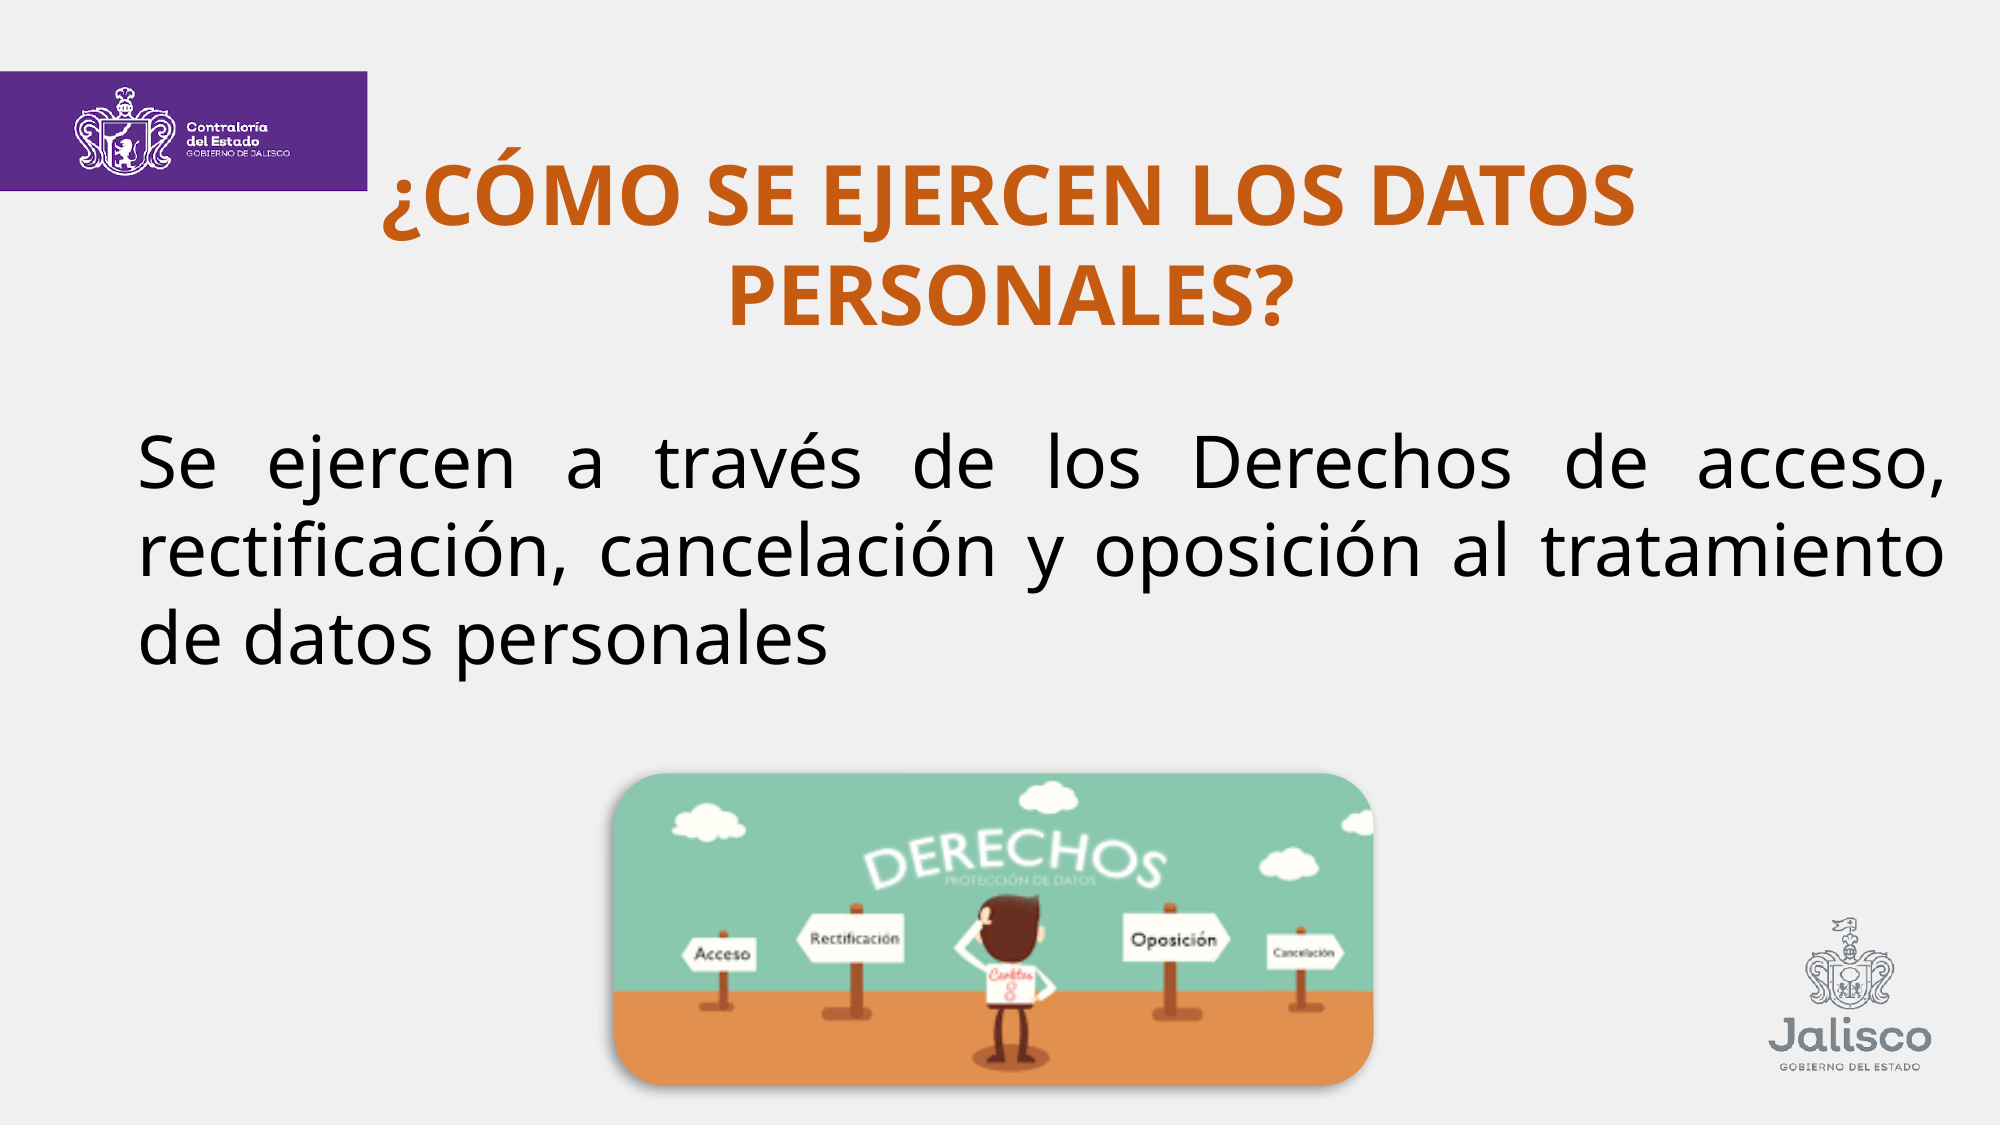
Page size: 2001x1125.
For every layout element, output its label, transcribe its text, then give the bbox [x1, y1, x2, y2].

text_box ¿CÓMO SE EJERCEN LOS DATOS PERSONALES? [204, 134, 1816, 350]
picture [0, 0, 2000, 1125]
text_box Se ejercen a través de los Derechos de acceso, rectificación, cancelación y oposición al tratamiento de datos personales [122, 408, 1963, 686]
